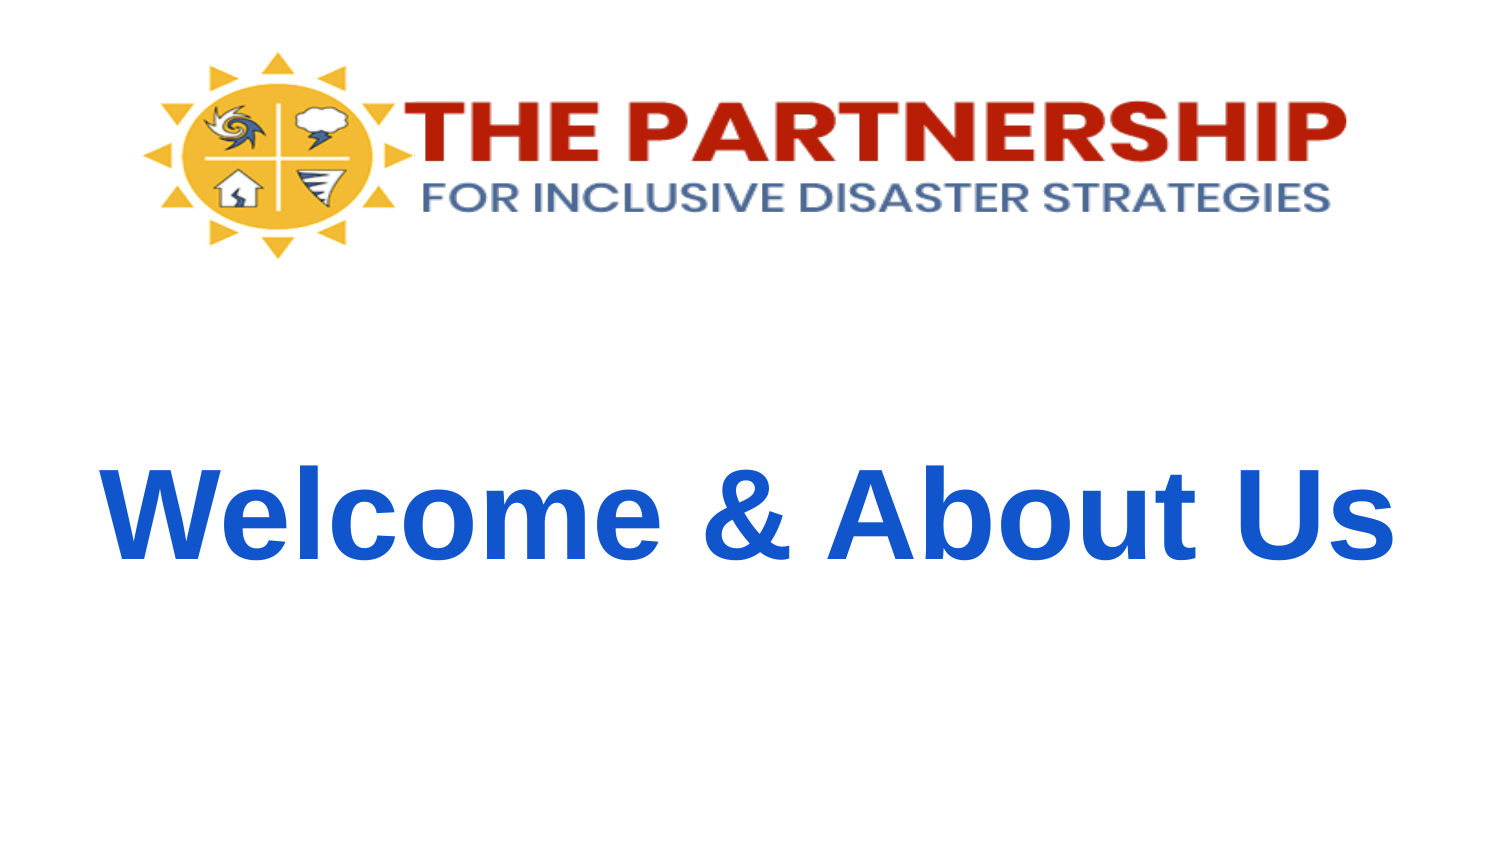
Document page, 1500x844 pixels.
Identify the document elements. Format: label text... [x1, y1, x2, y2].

list Welcome & About Us [51, 391, 1449, 592]
picture [133, 40, 1350, 260]
